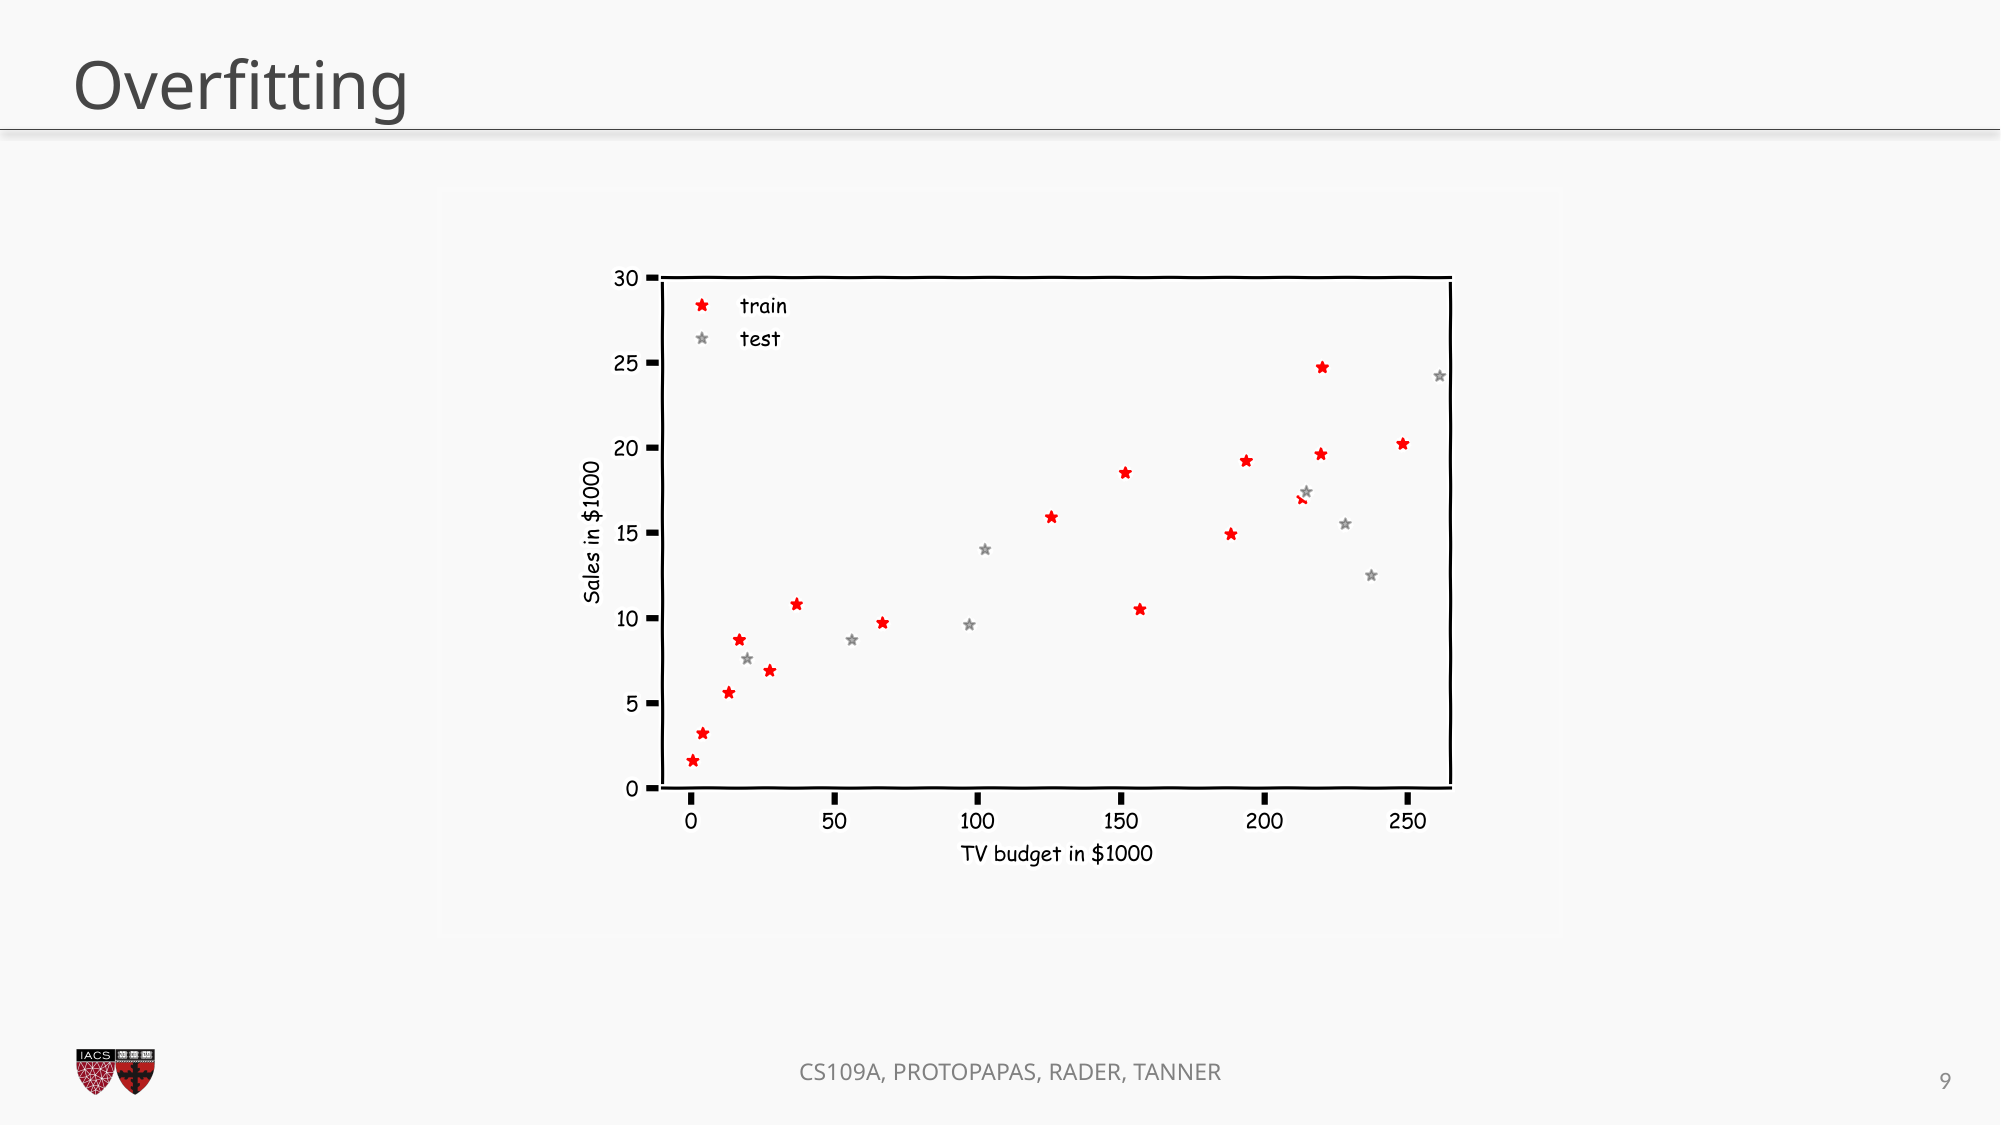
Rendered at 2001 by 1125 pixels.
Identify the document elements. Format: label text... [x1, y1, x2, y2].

picture [437, 187, 1563, 938]
picture [75, 1049, 155, 1095]
title Overfitting [57, 35, 1943, 162]
slide_number 9 [1500, 1050, 1967, 1110]
